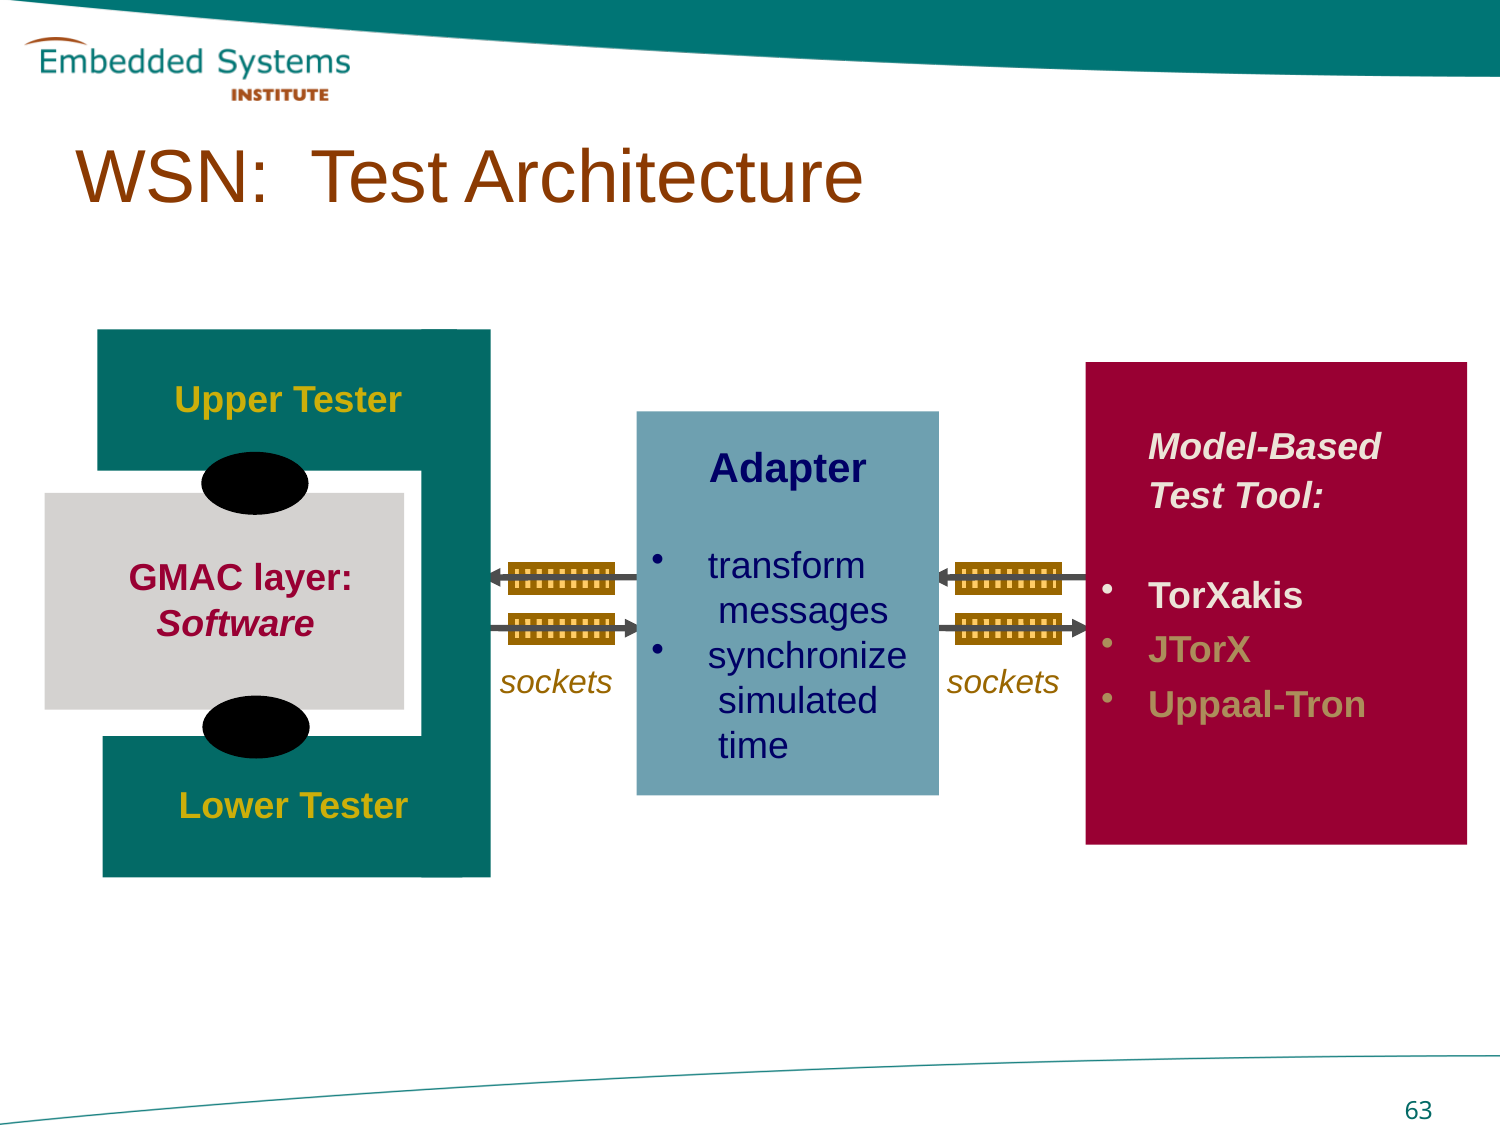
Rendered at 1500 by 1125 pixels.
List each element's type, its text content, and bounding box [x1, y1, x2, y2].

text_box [44, 329, 491, 878]
picture [0, 1055, 1500, 1125]
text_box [919, 565, 1047, 642]
text_box Adapter transform messages synchronize simulated time [636, 411, 939, 796]
slide_number 63 [1310, 1087, 1449, 1125]
title WSN: Test Architecture [74, 137, 1426, 238]
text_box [1052, 361, 1468, 845]
picture [0, 0, 1500, 101]
text_box sockets [495, 656, 636, 708]
text_box sockets [810, 656, 1047, 708]
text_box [495, 565, 650, 642]
